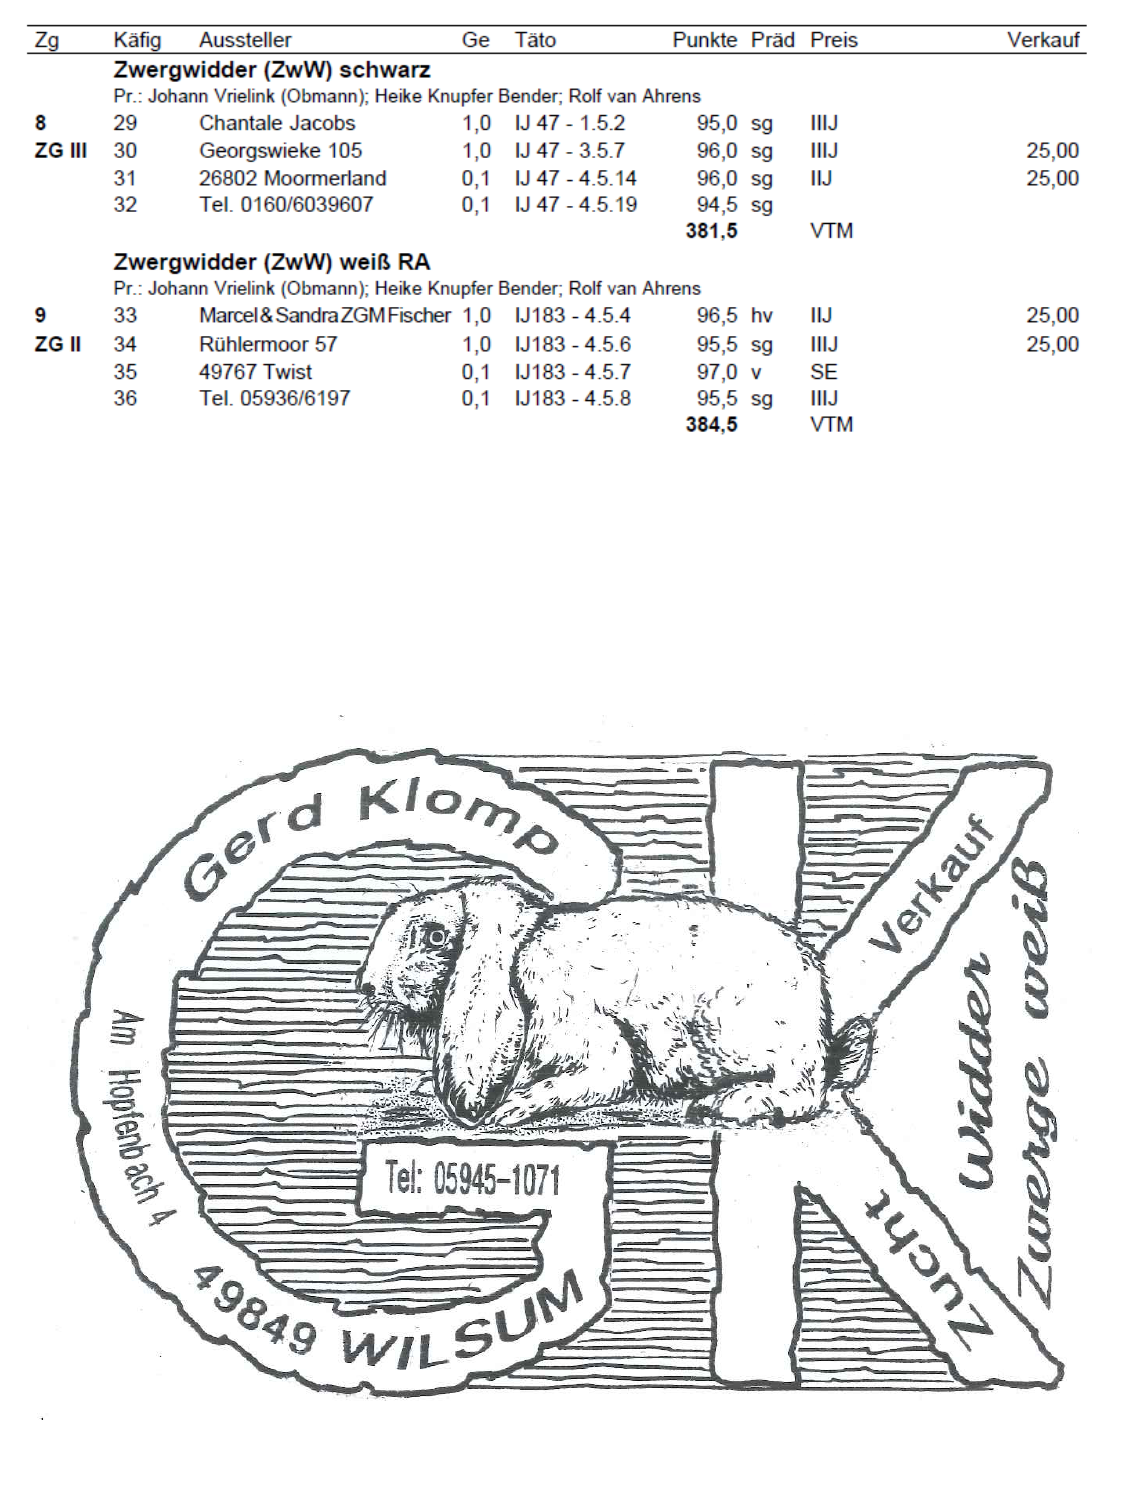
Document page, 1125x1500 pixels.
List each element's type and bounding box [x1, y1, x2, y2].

picture [1, 3, 1125, 490]
picture [26, 714, 1099, 1422]
